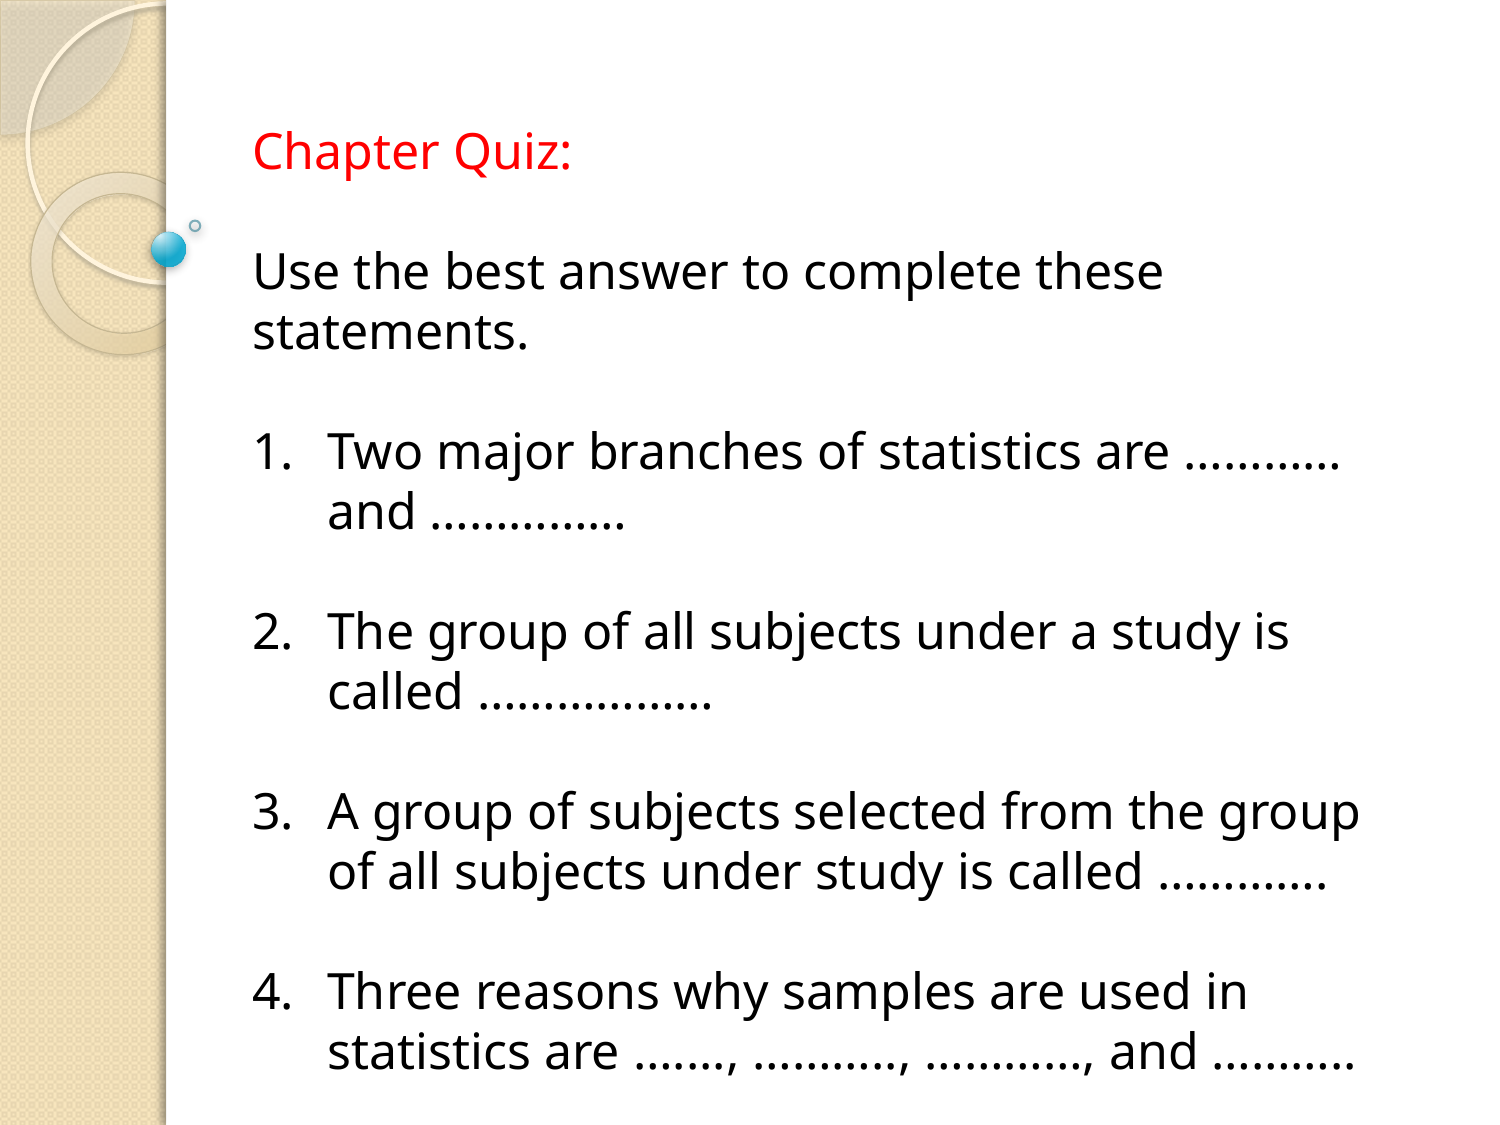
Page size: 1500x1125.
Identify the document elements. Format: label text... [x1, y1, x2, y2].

text_box Chapter Quiz: Use the best answer to complete these statements. Two major branches of statistics are ………… and …………… The group of all subjects under a study is called ……………… A group of subjects selected from the group of all subjects under study is called …………. Three reasons why samples are used in statistics are …...., ……….., …………, and ……….. [237, 112, 1388, 1088]
